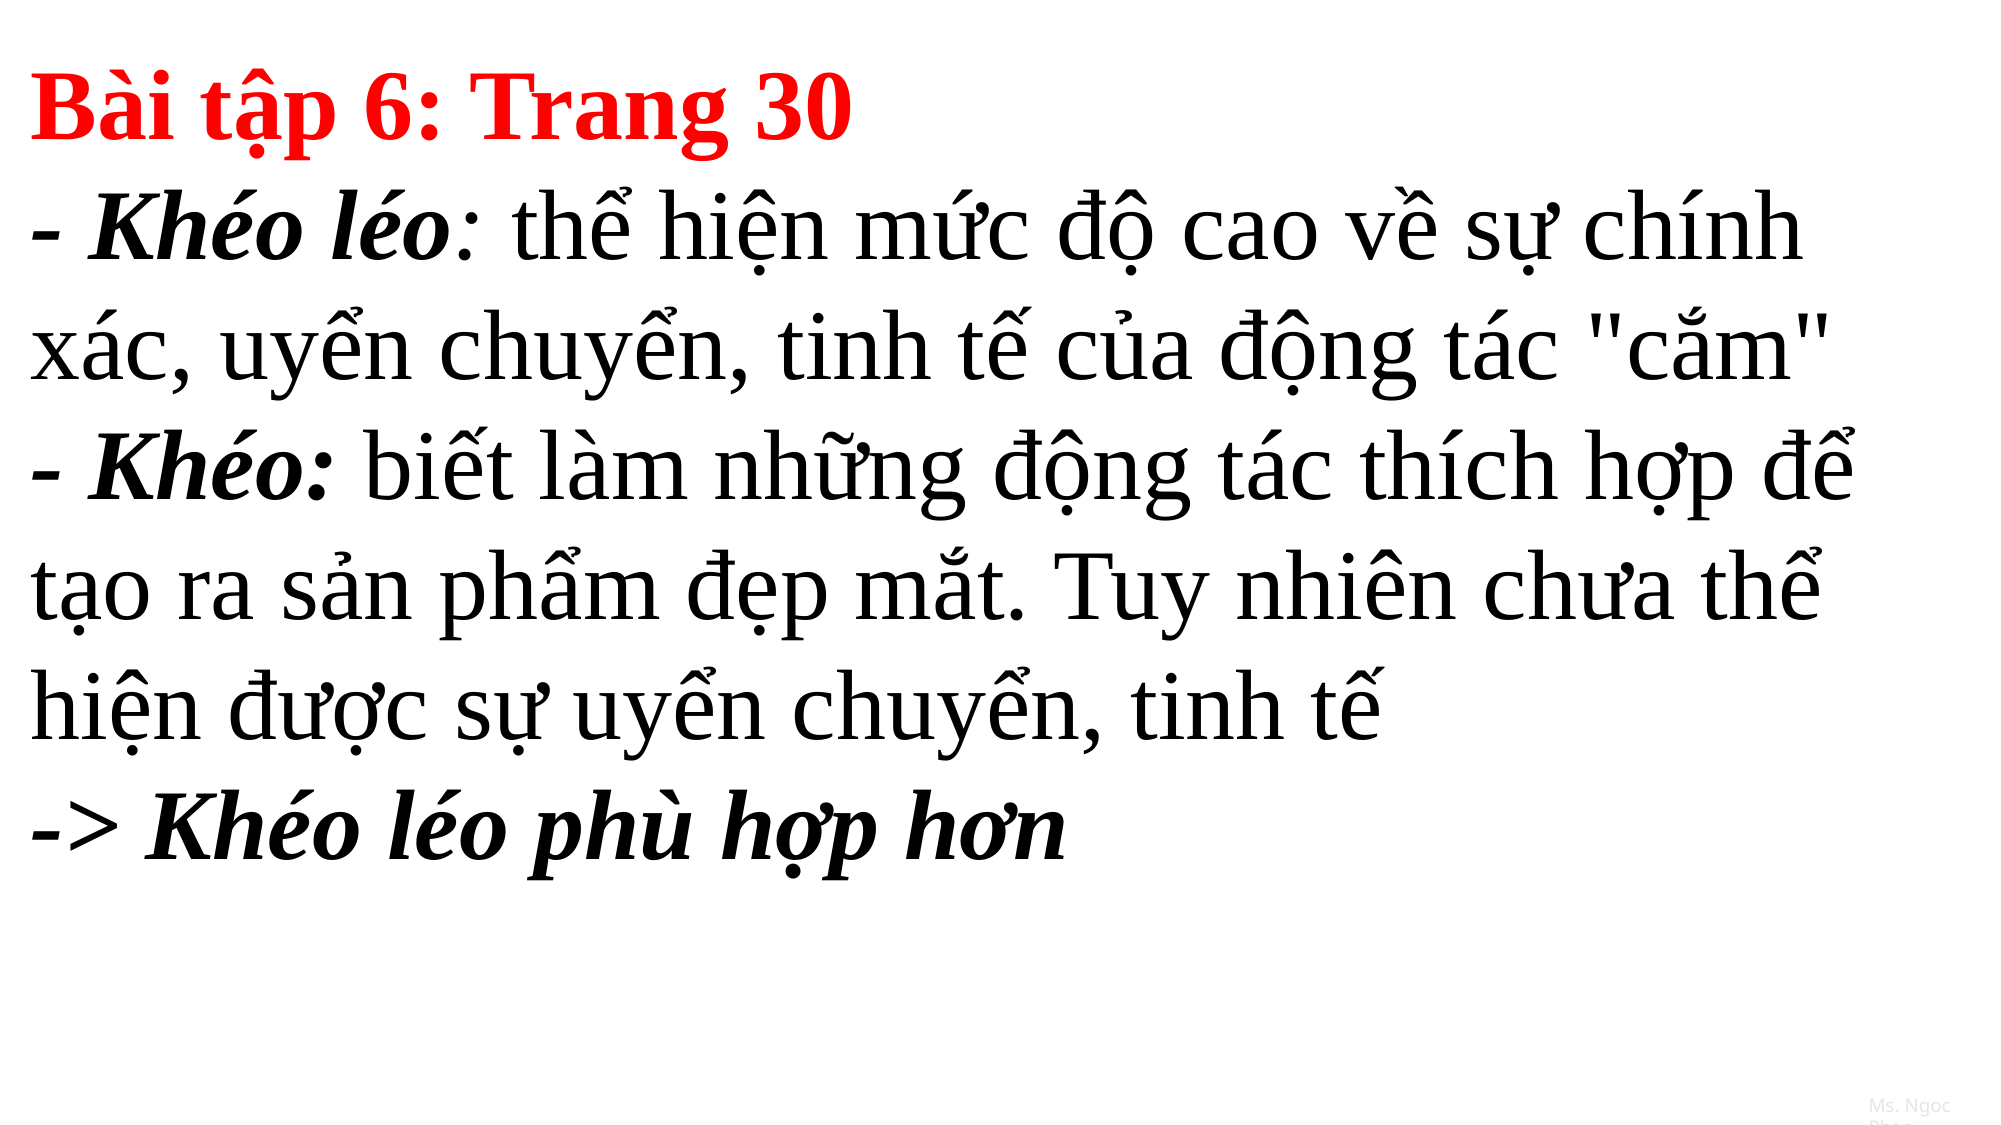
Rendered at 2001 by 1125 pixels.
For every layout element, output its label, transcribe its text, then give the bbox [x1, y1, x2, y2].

text_box Bài tập 6: Trang 30 - Khéo léo: thể hiện mức độ cao về sự chính xác, uyển chuyển, tinh tế của động tác "cắm" - Khéo: biết làm những động tác thích hợp để tạo ra sản phẩm đẹp mắt. Tuy nhiên chưa thể hiện được sự uyển chuyển, tinh tế -> Khéo léo phù hợp hơn [15, 32, 1962, 887]
